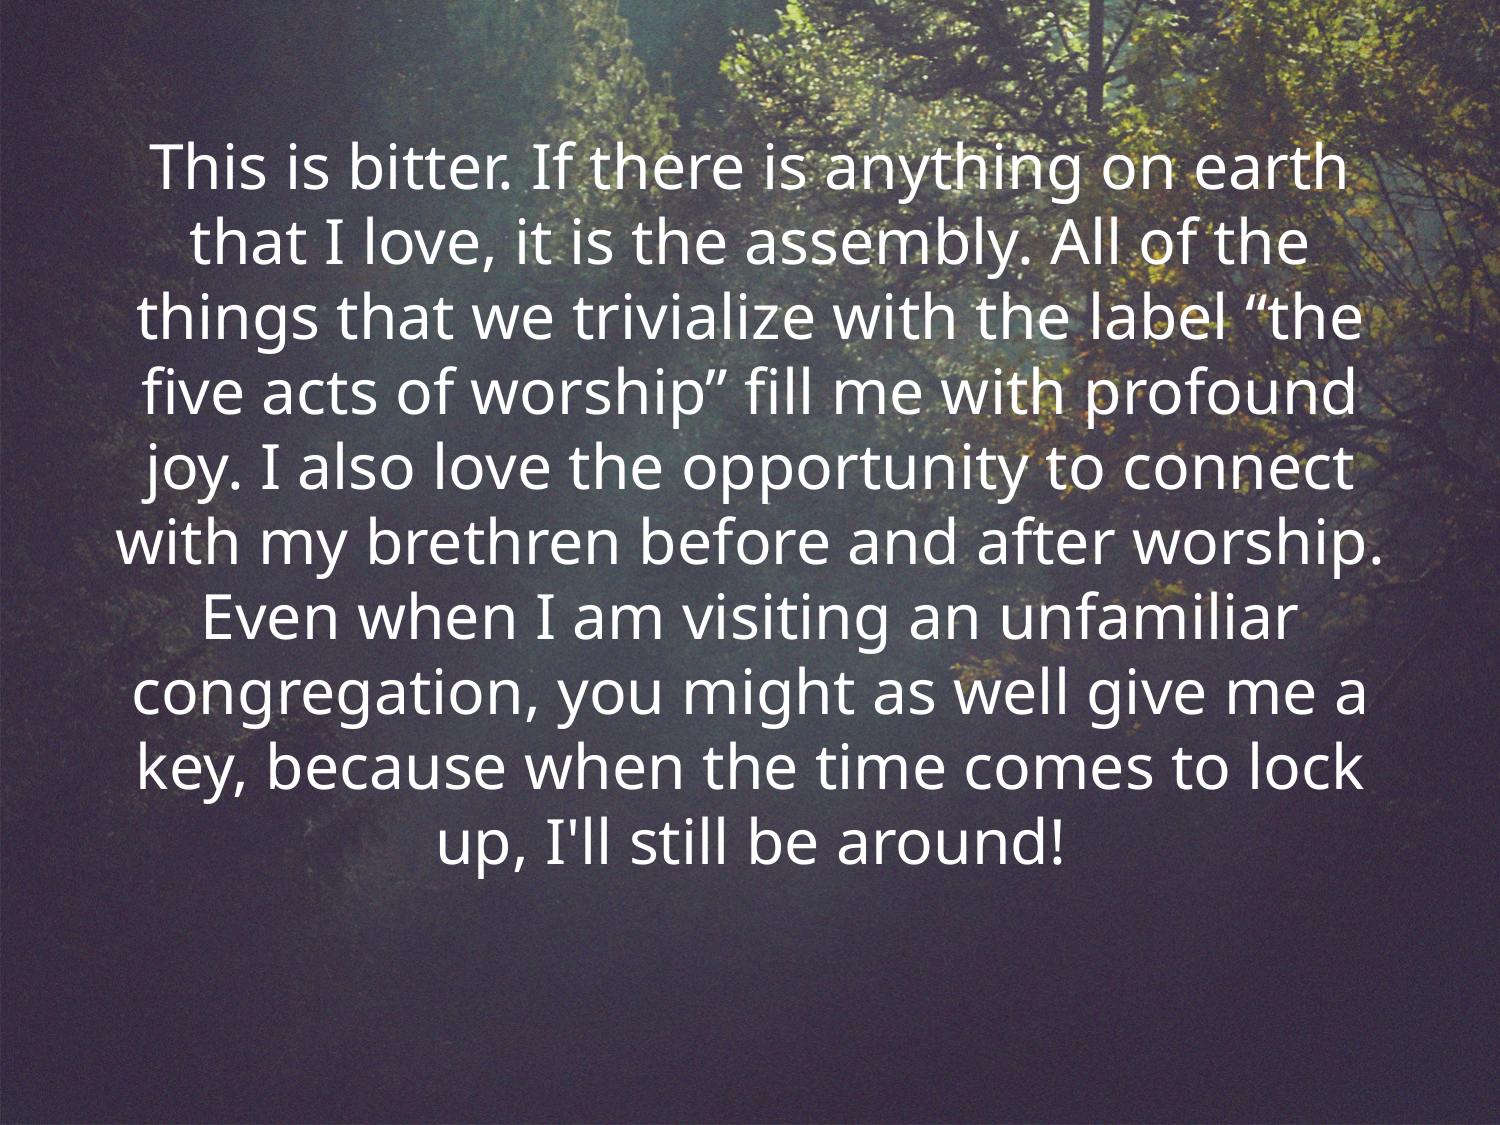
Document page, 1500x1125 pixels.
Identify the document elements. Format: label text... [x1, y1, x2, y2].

list This is bitter. If there is anything on earth that I love, it is the assembly. All of the things that we trivialize with the label “the five acts of worship” fill me with profound joy. I also love the opportunity to connect with my brethren before and after worship. Even when I am visiting an unfamiliar congregation, you might as well give me a key, because when the time comes to lock up, I'll still be around! [76, 28, 1426, 1063]
picture [0, 0, 1500, 1125]
